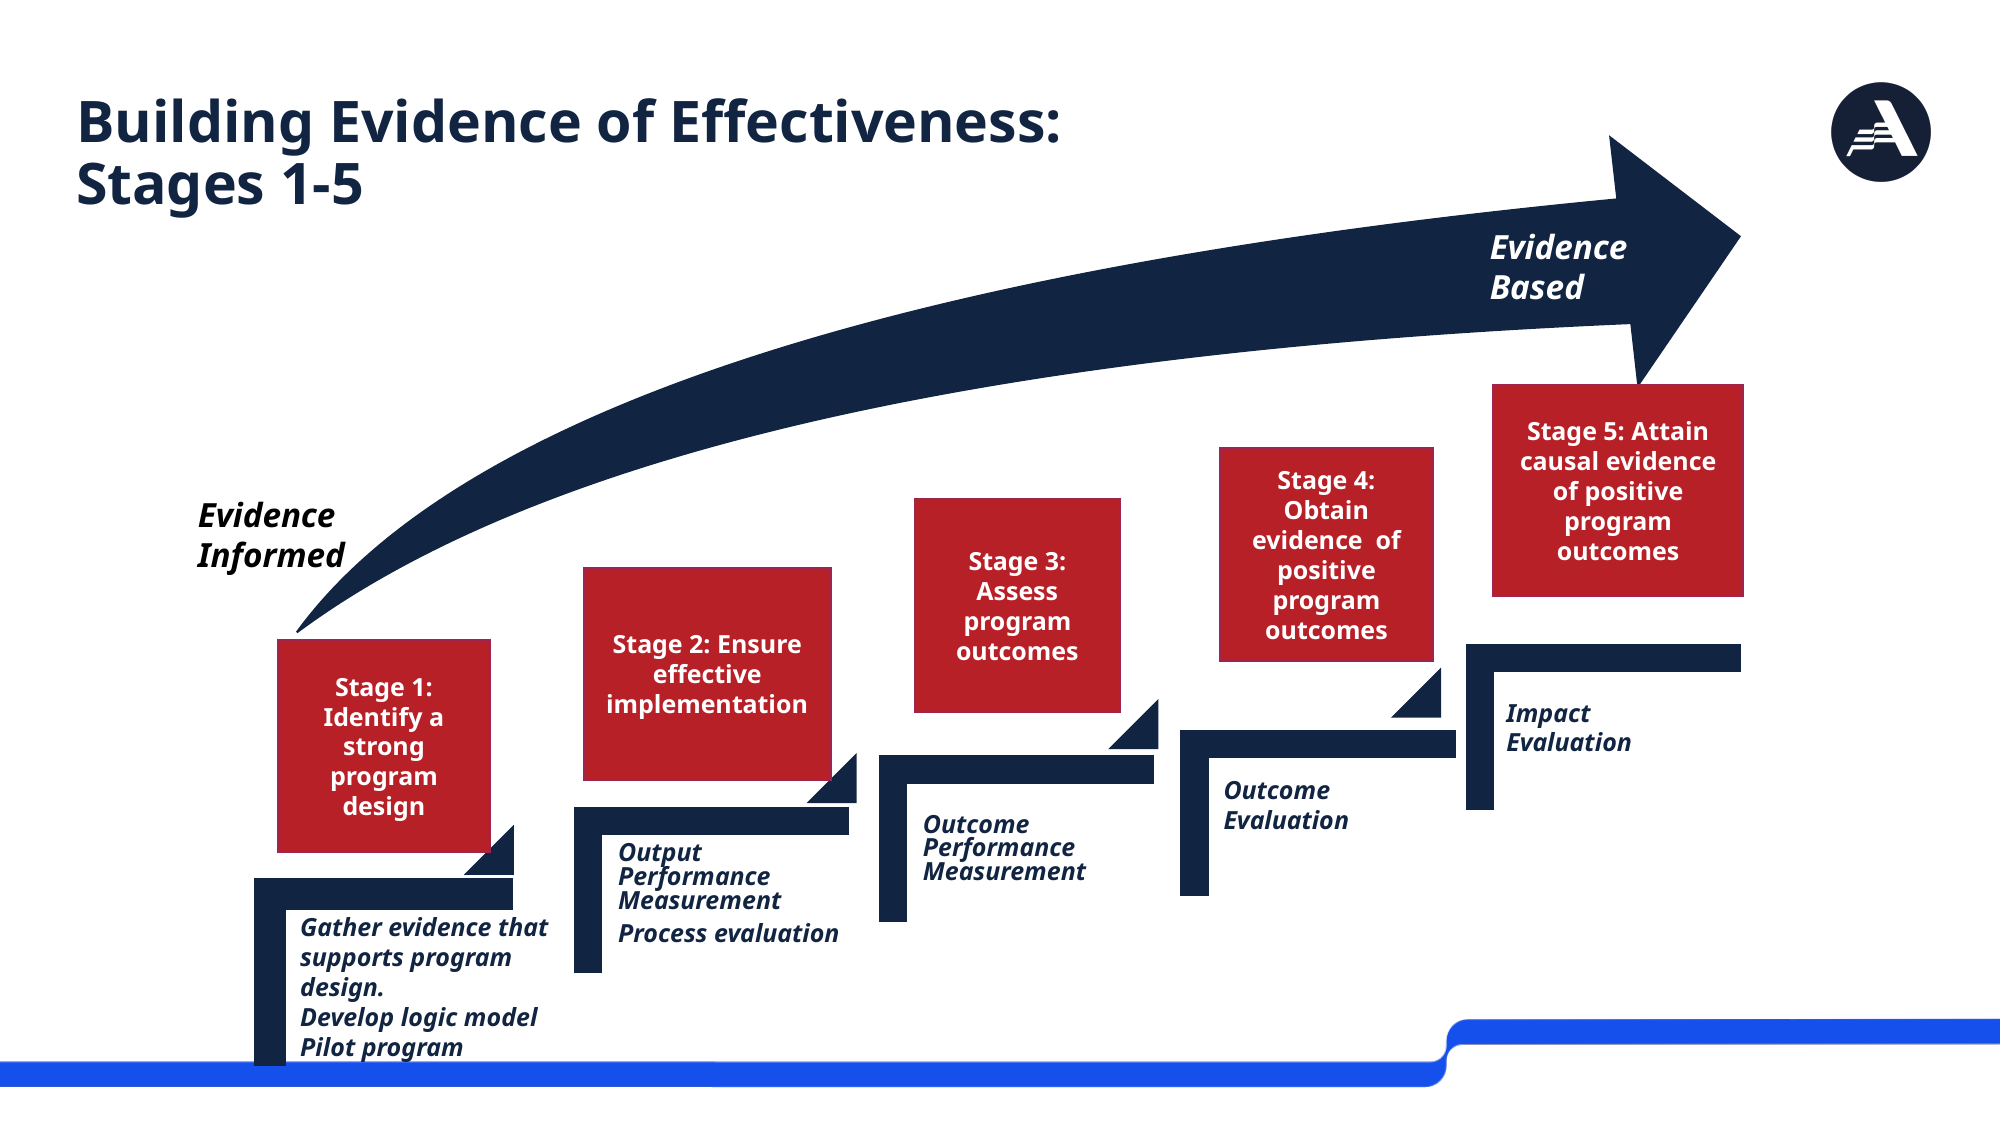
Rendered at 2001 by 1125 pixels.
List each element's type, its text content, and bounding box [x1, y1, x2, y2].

text_box Evidence Informed [183, 486, 289, 582]
title Building Evidence of Effectiveness: Stages 1-5 [76, 93, 1133, 218]
picture [1740, 1018, 2000, 1088]
text_box Stage 1: Identify a strong program design [277, 639, 289, 853]
text_box [1609, 135, 1693, 199]
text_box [289, 199, 1740, 1125]
picture [0, 1018, 289, 1088]
picture [1831, 82, 1931, 182]
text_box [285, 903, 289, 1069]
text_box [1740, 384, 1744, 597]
